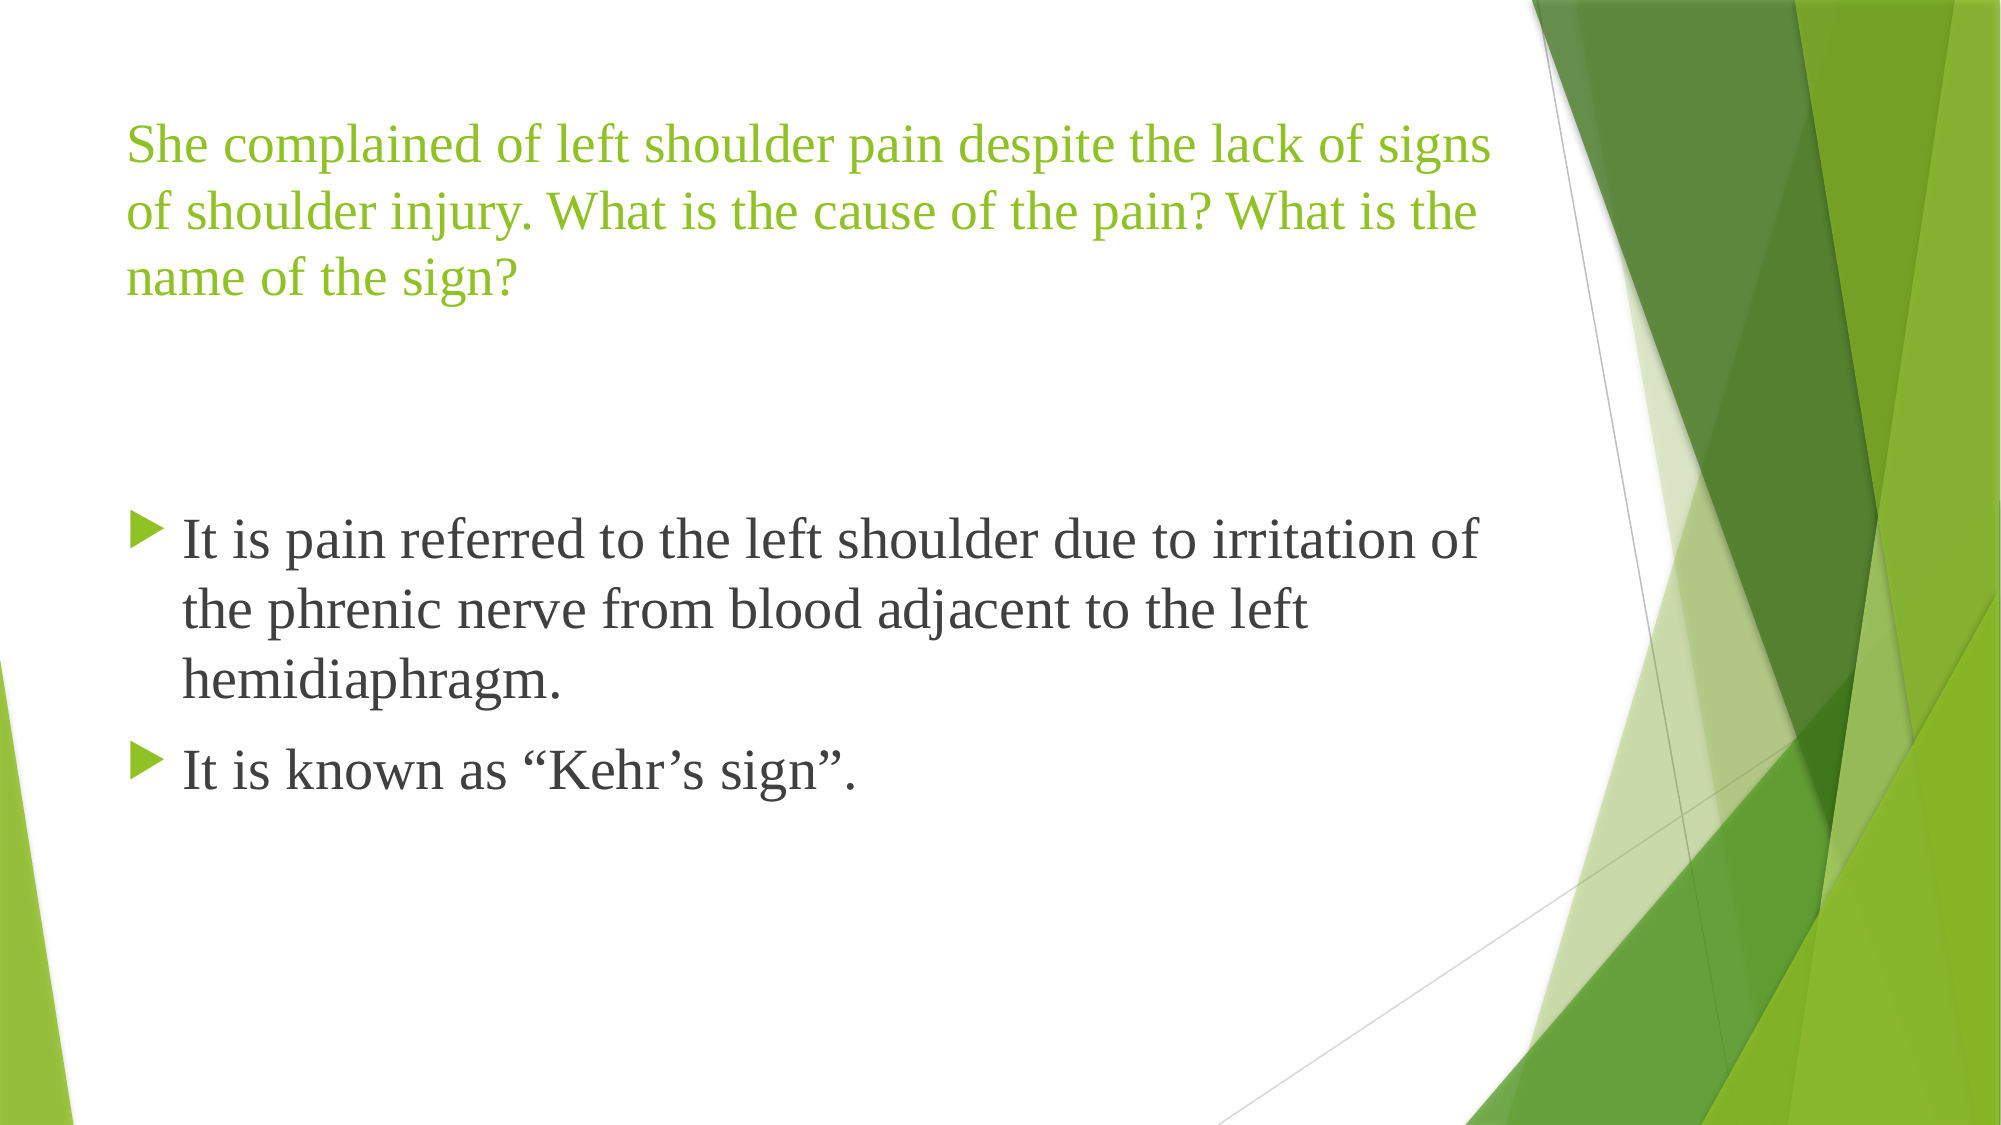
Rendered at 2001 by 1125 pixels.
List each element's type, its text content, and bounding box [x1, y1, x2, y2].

list It is pain referred to the left shoulder due to irritation of the phrenic nerve from blood adjacent to the left hemidiaphragm. It is known as “Kehr’s sign”. [111, 493, 1522, 992]
title She complained of left shoulder pain despite the lack of signs of shoulder injury. What is the cause of the pain? What is the name of the sign? [111, 99, 1522, 317]
